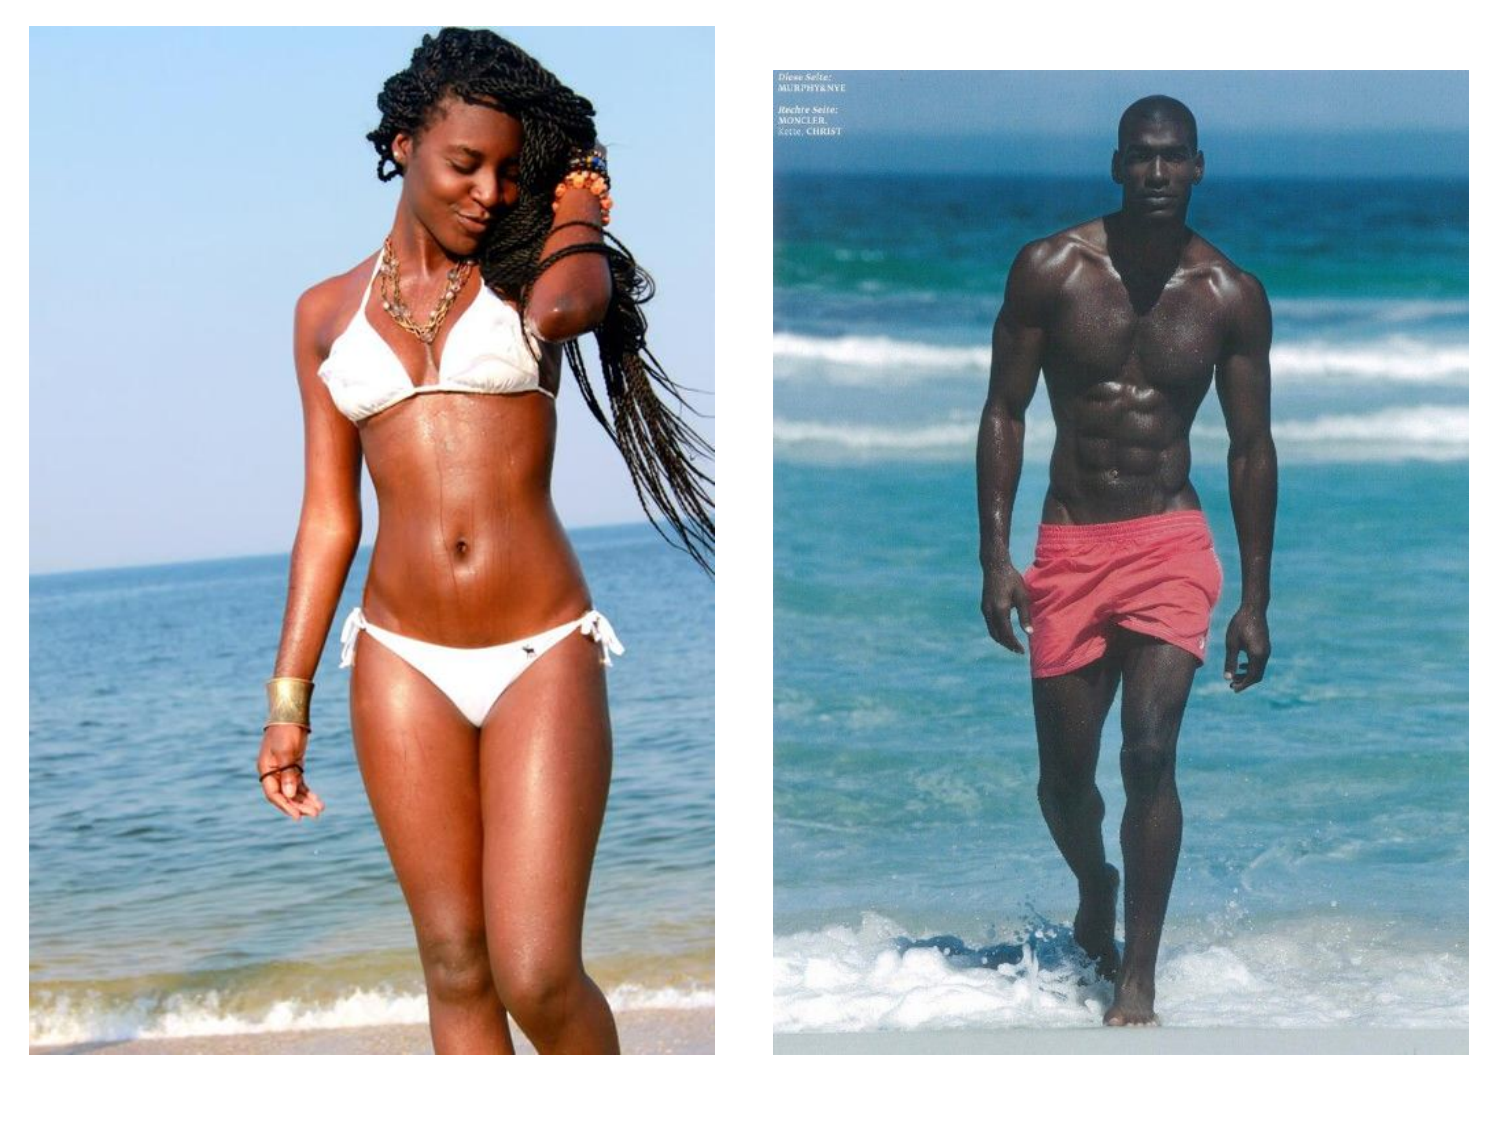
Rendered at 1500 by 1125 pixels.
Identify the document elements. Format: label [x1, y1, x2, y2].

picture [773, 70, 1469, 1055]
picture [29, 26, 715, 1055]
